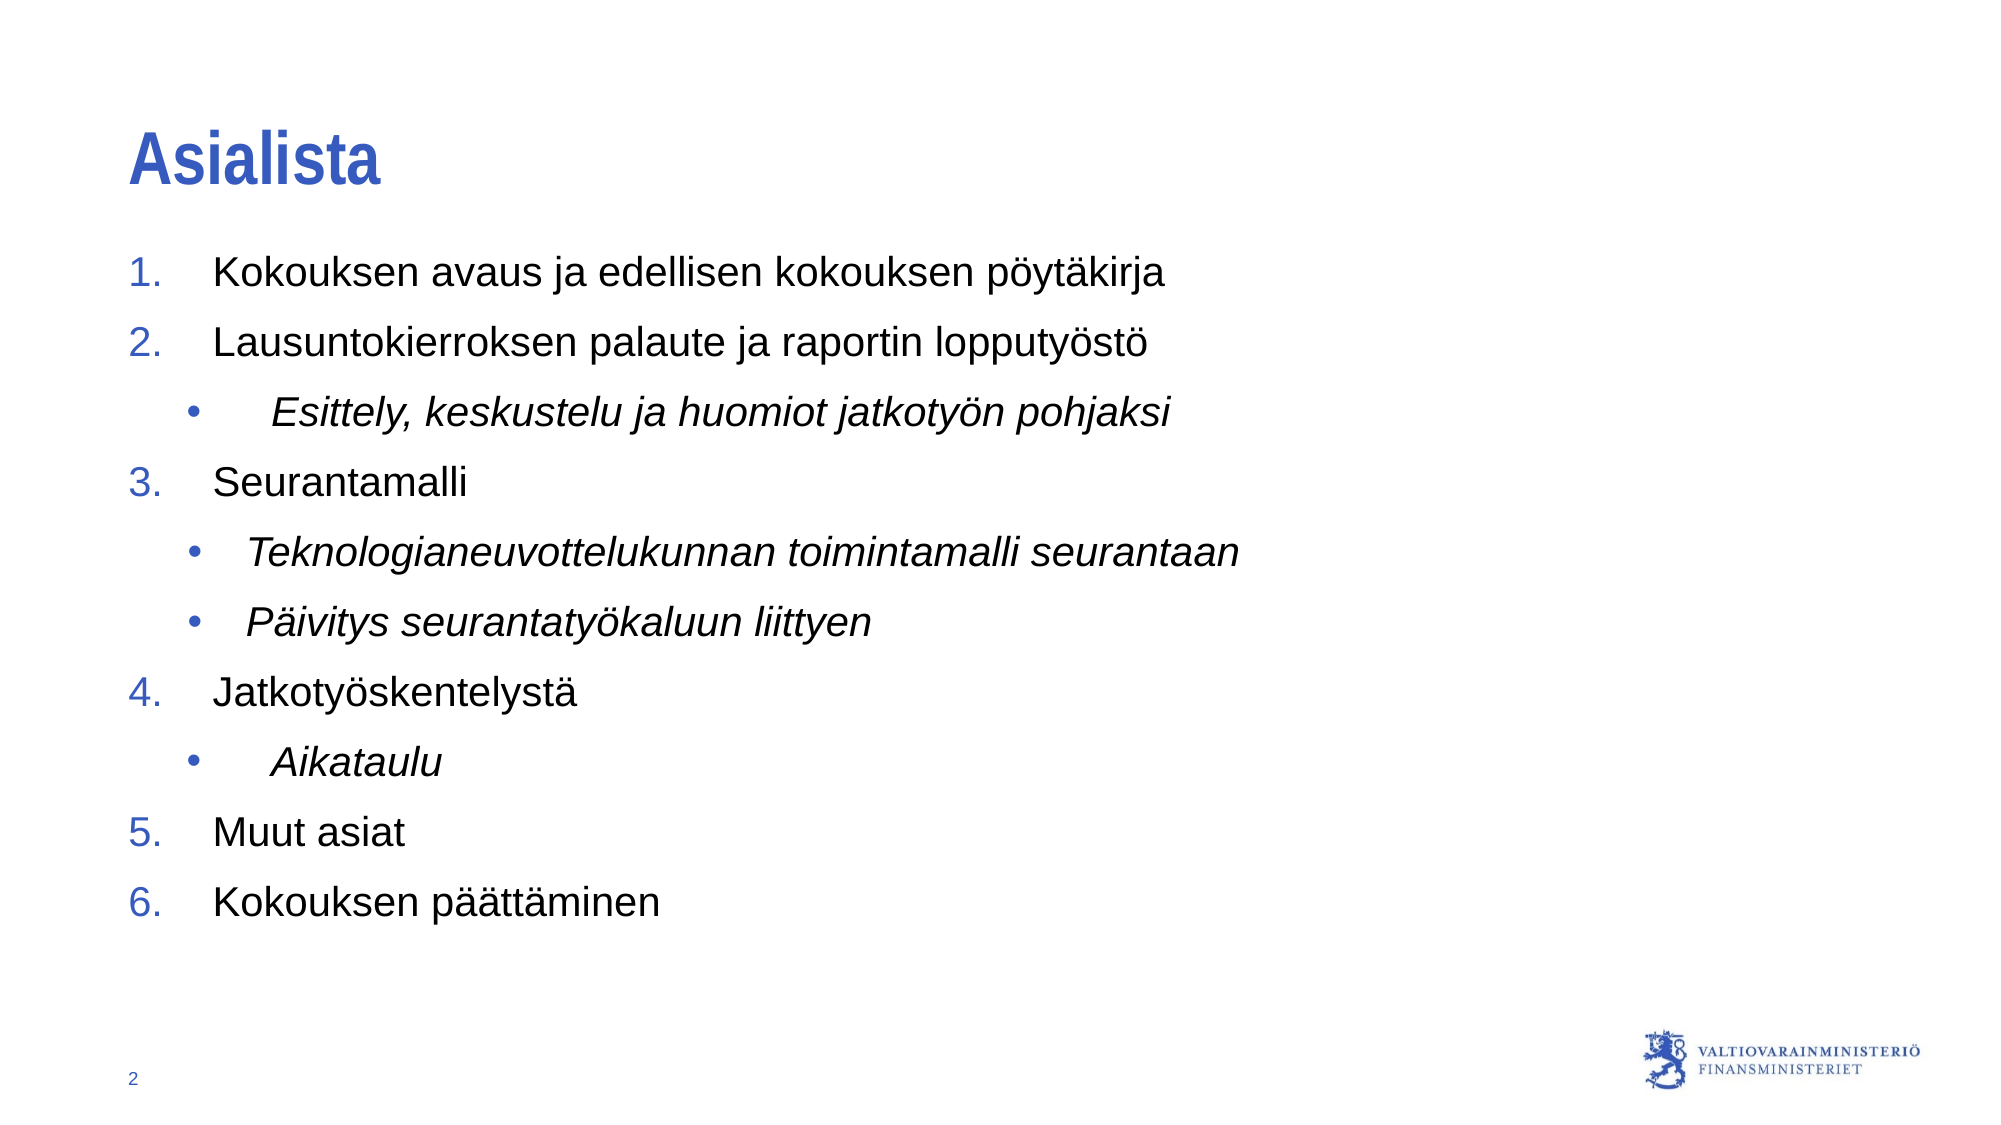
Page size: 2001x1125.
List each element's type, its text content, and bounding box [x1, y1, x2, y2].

picture [1622, 1007, 1943, 1113]
title Asialista [128, 50, 1863, 250]
slide_number 2 [128, 1058, 189, 1097]
list Kokouksen avaus ja edellisen kokouksen pöytäkirja Lausuntokierroksen palaute ja raportin lopputyöstö Esittely, keskustelu ja huomiot jatkotyön pohjaksi Seurantamalli Teknologianeuvottelukunnan toimintamalli seurantaan Päivitys seurantatyökaluun liittyen Jatkotyöskentelystä Aikataulu Muut asiat Kokouksen päättäminen [128, 250, 1863, 948]
